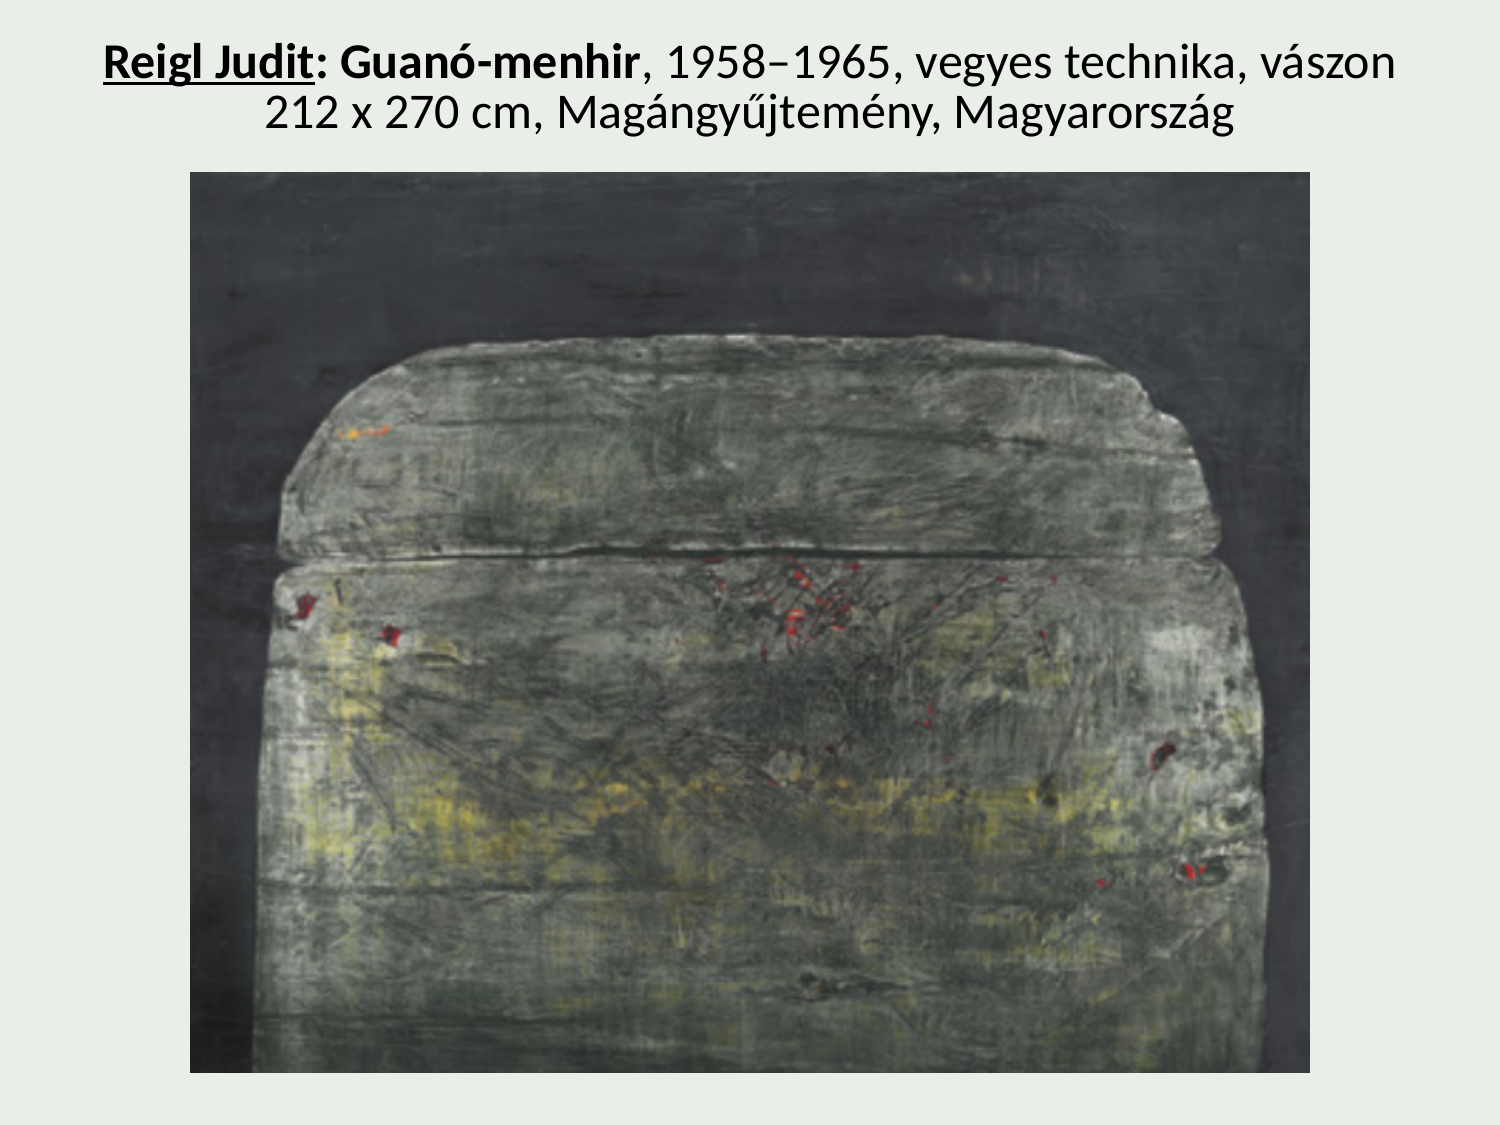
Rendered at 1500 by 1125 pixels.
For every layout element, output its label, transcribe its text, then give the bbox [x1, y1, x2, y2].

text_box Reigl Judit: Guanó-menhir, 1958–1965, vegyes technika, vászon 212 x 270 cm, Magángyűjtemény, Magyarország [0, 30, 1500, 146]
picture [189, 172, 1311, 1073]
